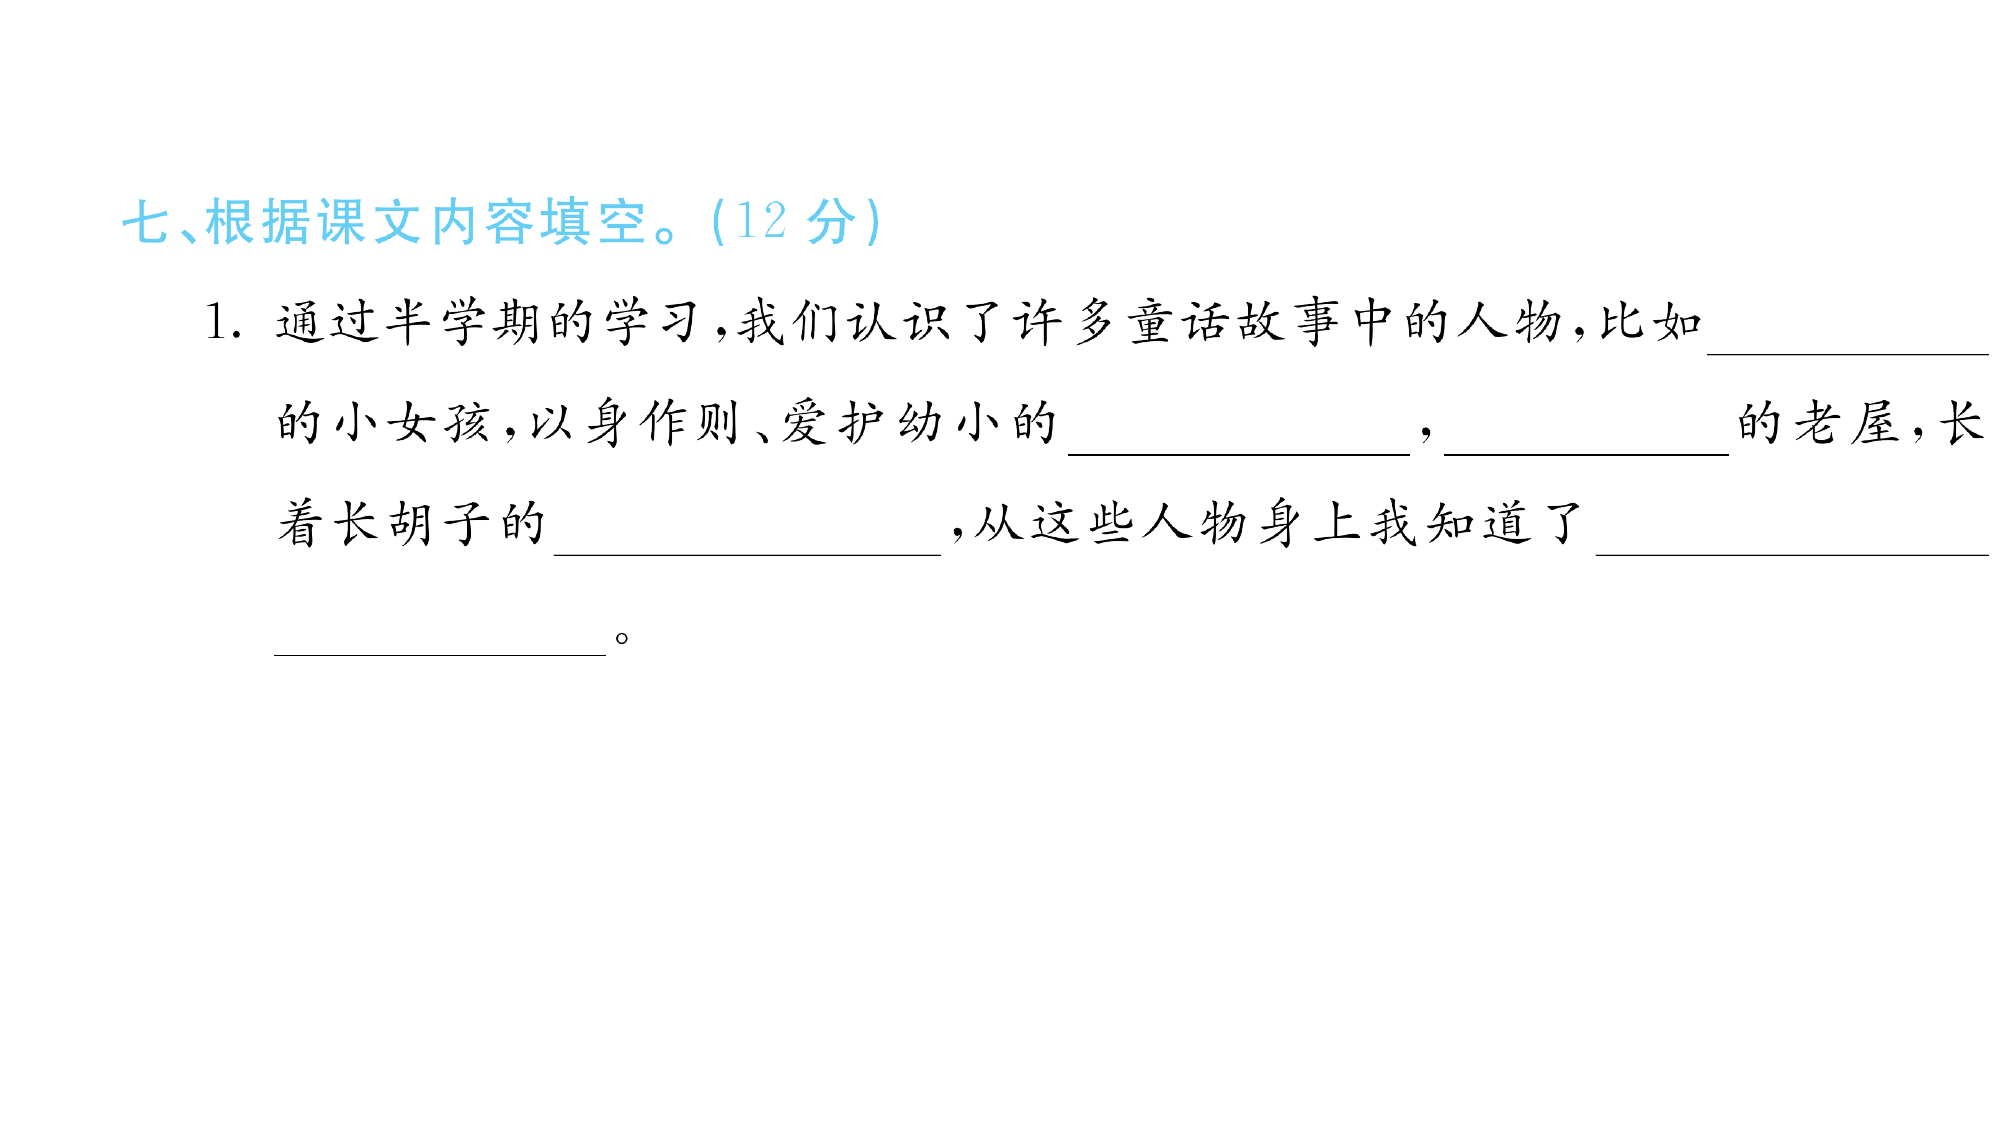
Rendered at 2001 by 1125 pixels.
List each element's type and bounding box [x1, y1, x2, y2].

picture [118, 177, 2000, 676]
